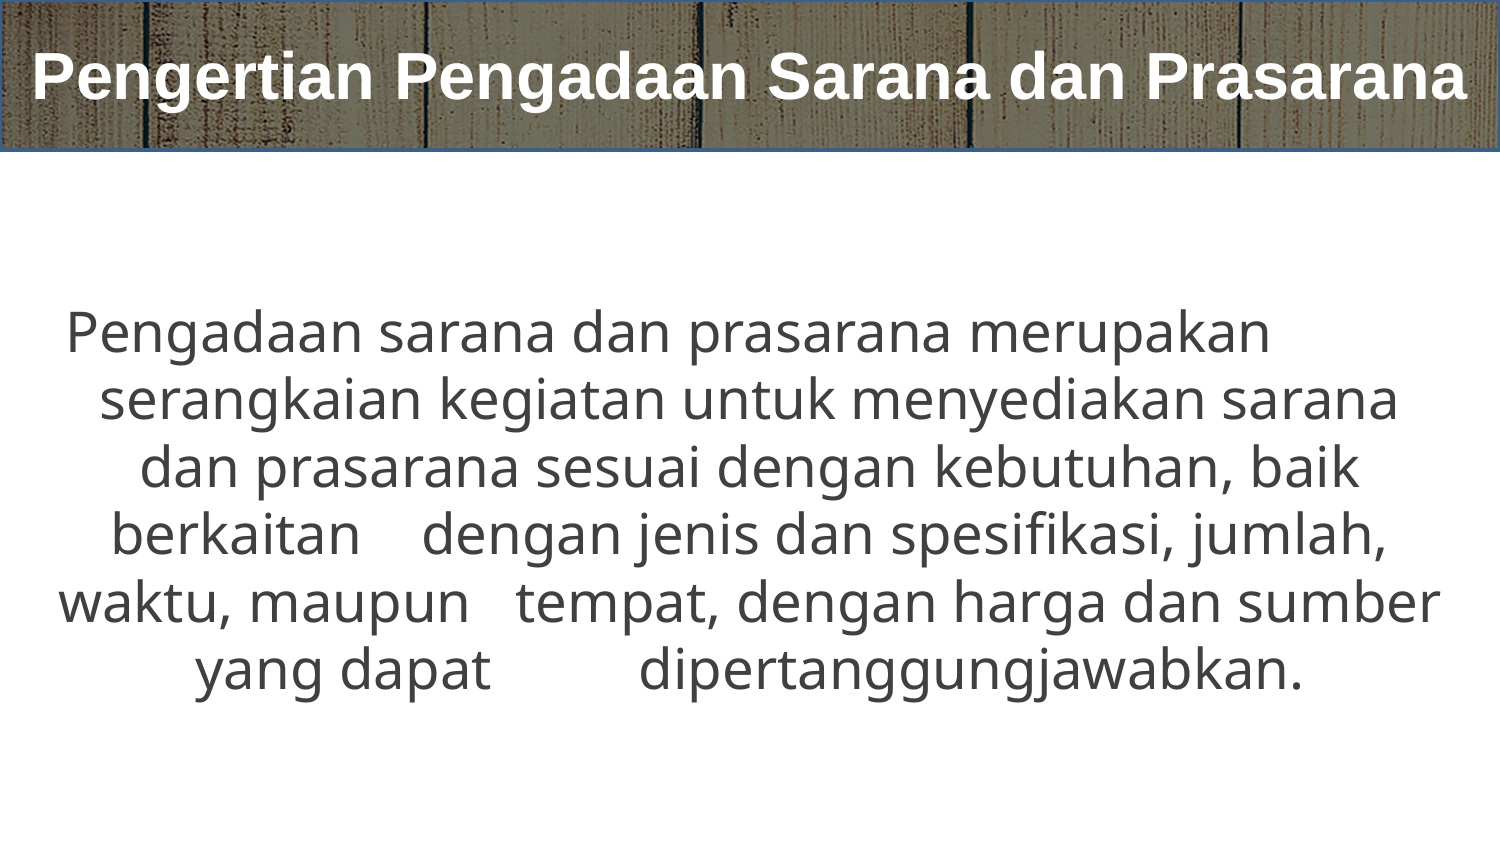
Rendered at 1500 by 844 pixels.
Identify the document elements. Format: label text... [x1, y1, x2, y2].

title Pengertian Pengadaan Sarana dan Prasarana [0, 0, 1500, 146]
list Pengadaan sarana dan prasarana merupakan serangkaian kegiatan untuk menyediakan sarana dan prasarana sesuai dengan kebutuhan, baik berkaitan dengan jenis dan spesifikasi, jumlah, waktu, maupun tempat, dengan harga dan sumber yang dapat dipertanggungjawabkan. [29, 185, 1471, 812]
text_box [0, 146, 1500, 152]
picture [0, 152, 1500, 844]
